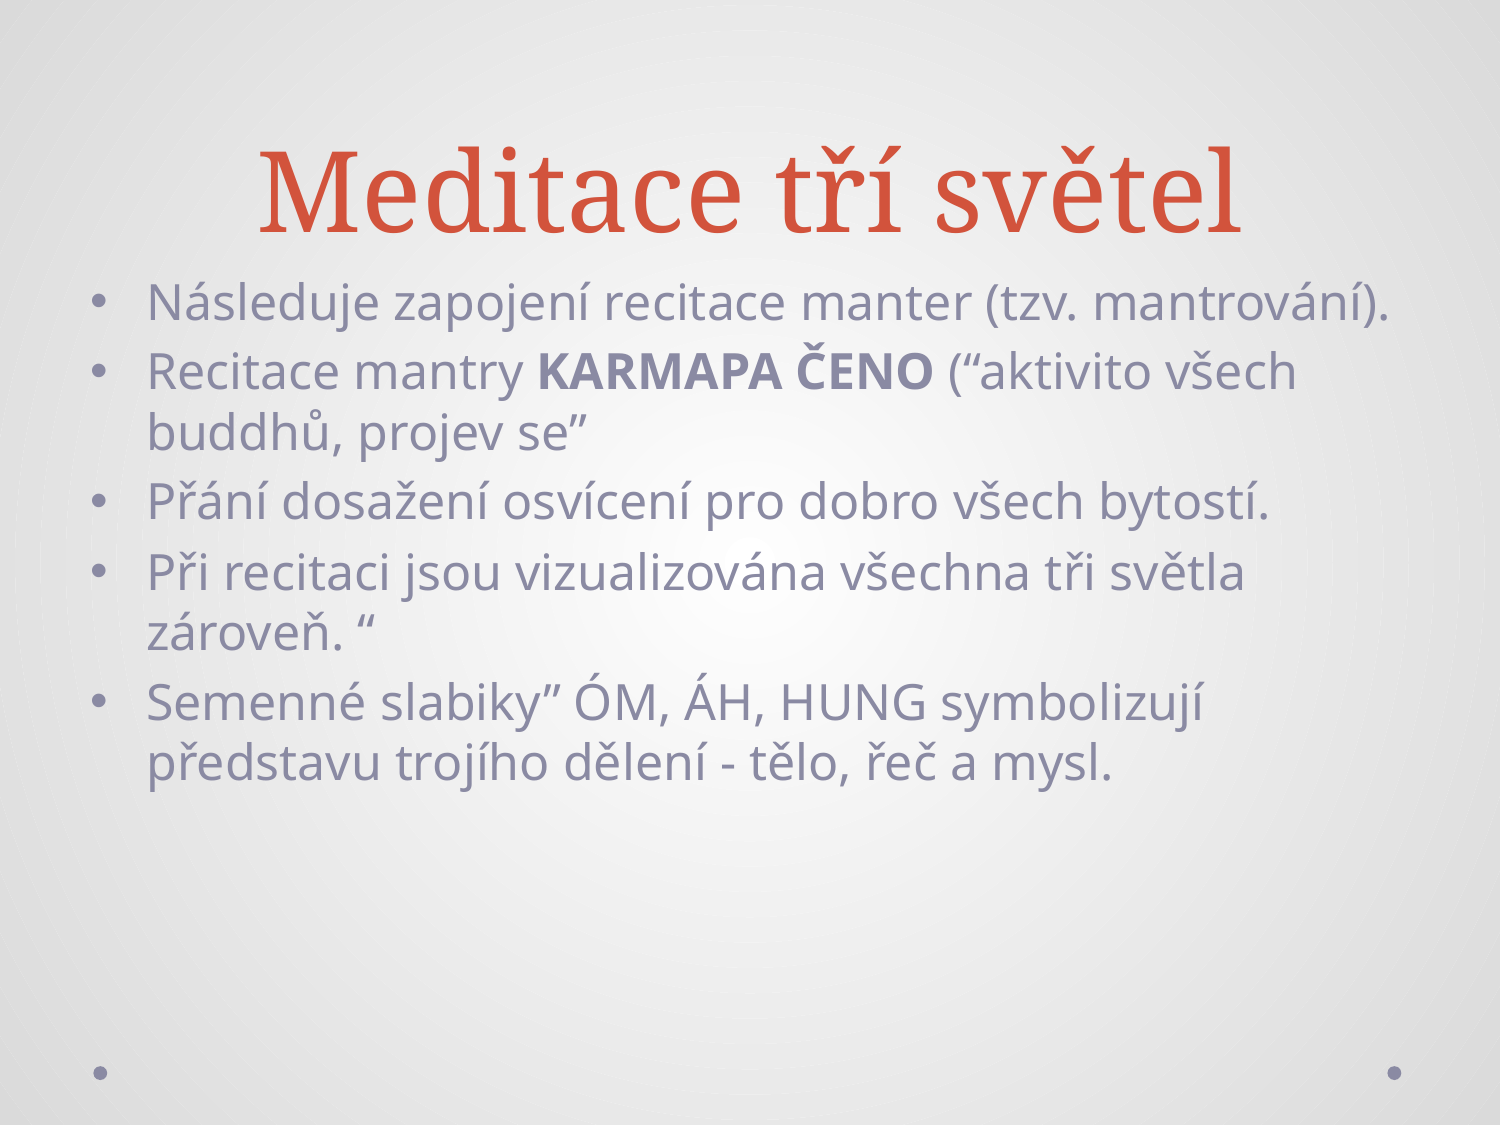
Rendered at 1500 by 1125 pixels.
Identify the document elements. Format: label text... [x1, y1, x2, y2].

title Meditace tří světel [75, 0, 1425, 262]
list Následuje zapojení recitace manter (tzv. mantrování). Recitace mantry KARMAPA ČENO (“aktivito všech buddhů, projev se” Přání dosažení osvícení pro dobro všech bytostí. Při recitaci jsou vizualizována všechna tři světla zároveň. “ Semenné slabiky” ÓM, ÁH, HUNG symbolizují představu trojího dělení - tělo, řeč a mysl. [75, 262, 1425, 1005]
